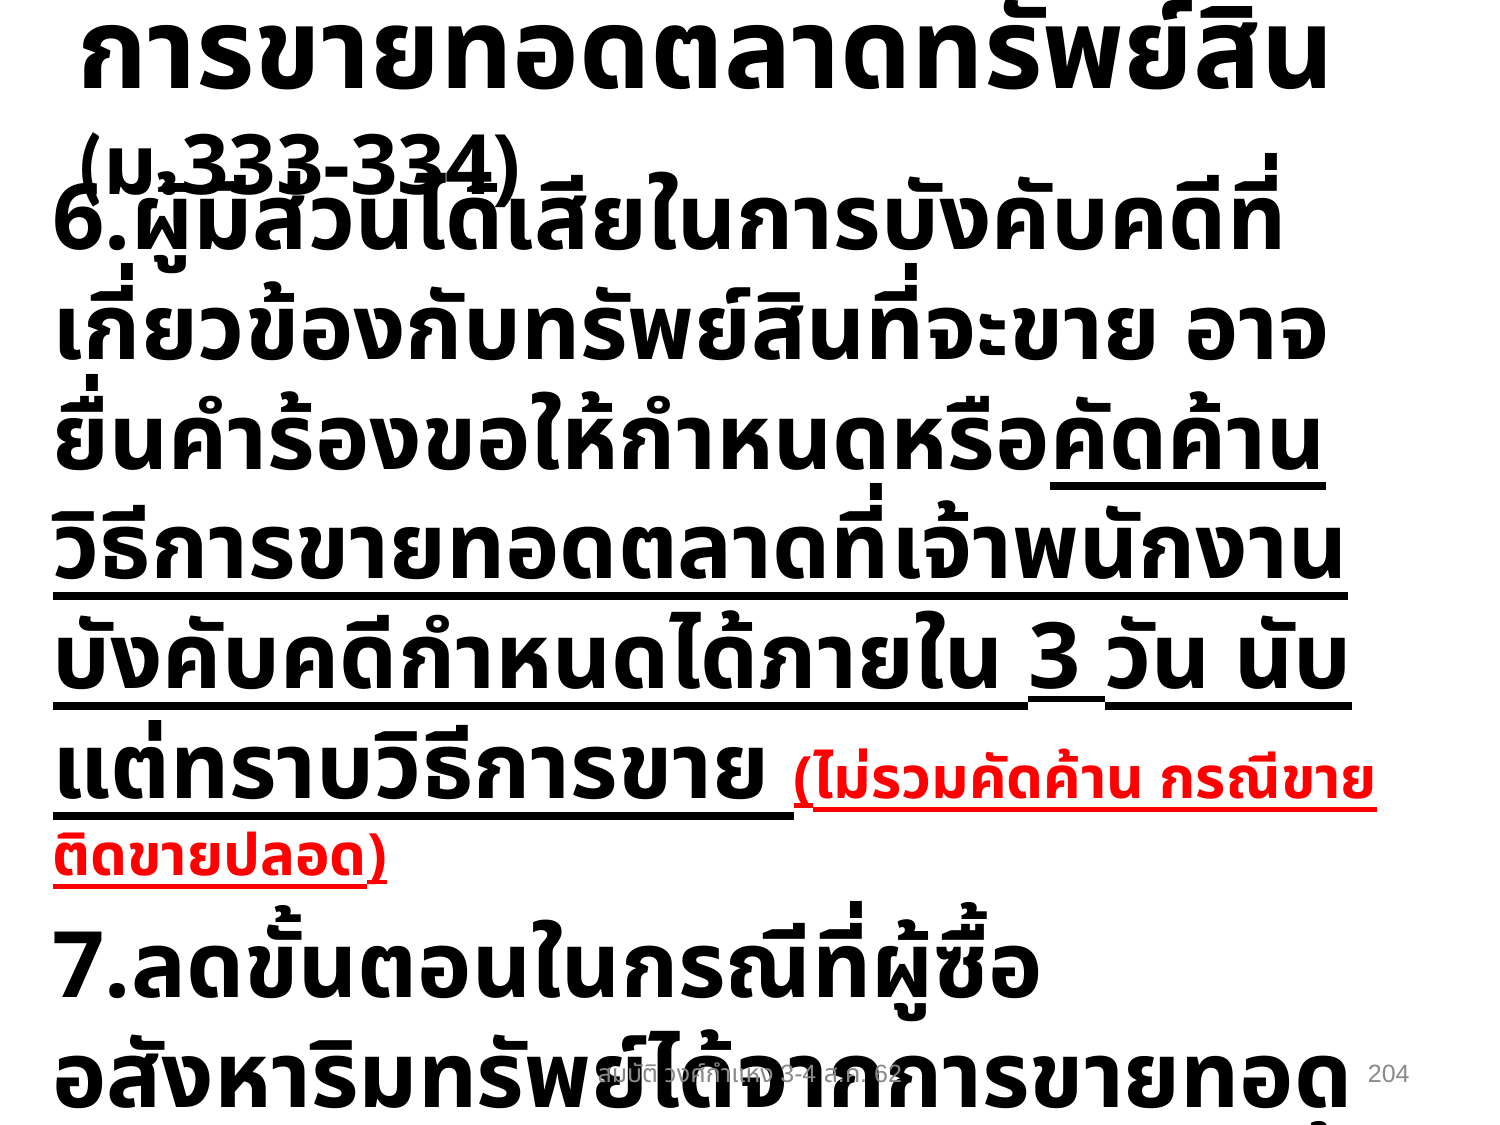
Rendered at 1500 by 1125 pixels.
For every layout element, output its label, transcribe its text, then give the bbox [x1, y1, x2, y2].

slide_number 204 [1074, 1042, 1425, 1103]
title การขายทอดตลาดทรัพย์สิน (ม.333-334) [62, 0, 1413, 149]
list 6.ผู้มีส่วนได้เสียในการบังคับคดีที่เกี่ยวข้องกับทรัพย์สินที่จะขาย อาจยื่นคำร้องขอให้กำหนดหรือคัดค้านวิธีการขายทอดตลาดที่เจ้าพนักงานบังคับคดีกำหนดได้ภายใน 3 วัน นับแต่ทราบวิธีการขาย (ไม่รวมคัดค้าน กรณีขายติดขายปลอด) 7.ลดขั้นตอนในกรณีที่ผู้ซื้ออสังหาริมทรัพย์ได้จากการขายทอดตลาดจะต้องดำเนินการขับไล่ลูกหนี้ตามคำพิพากษาหรือบริวารออกไปจากทรัพย์ที่ซื้อ (ไม่ต้องออกคำบังคับออกหมายบังคับคดีได้เลย จพค.ไม่ต้องปิดประกาศขับไล่ ขอหมายจับได้เลย) [37, 149, 1426, 1026]
footer สมบัติ วงศ์กำแหง 3-4 ส.ค. 62 [512, 1042, 988, 1103]
